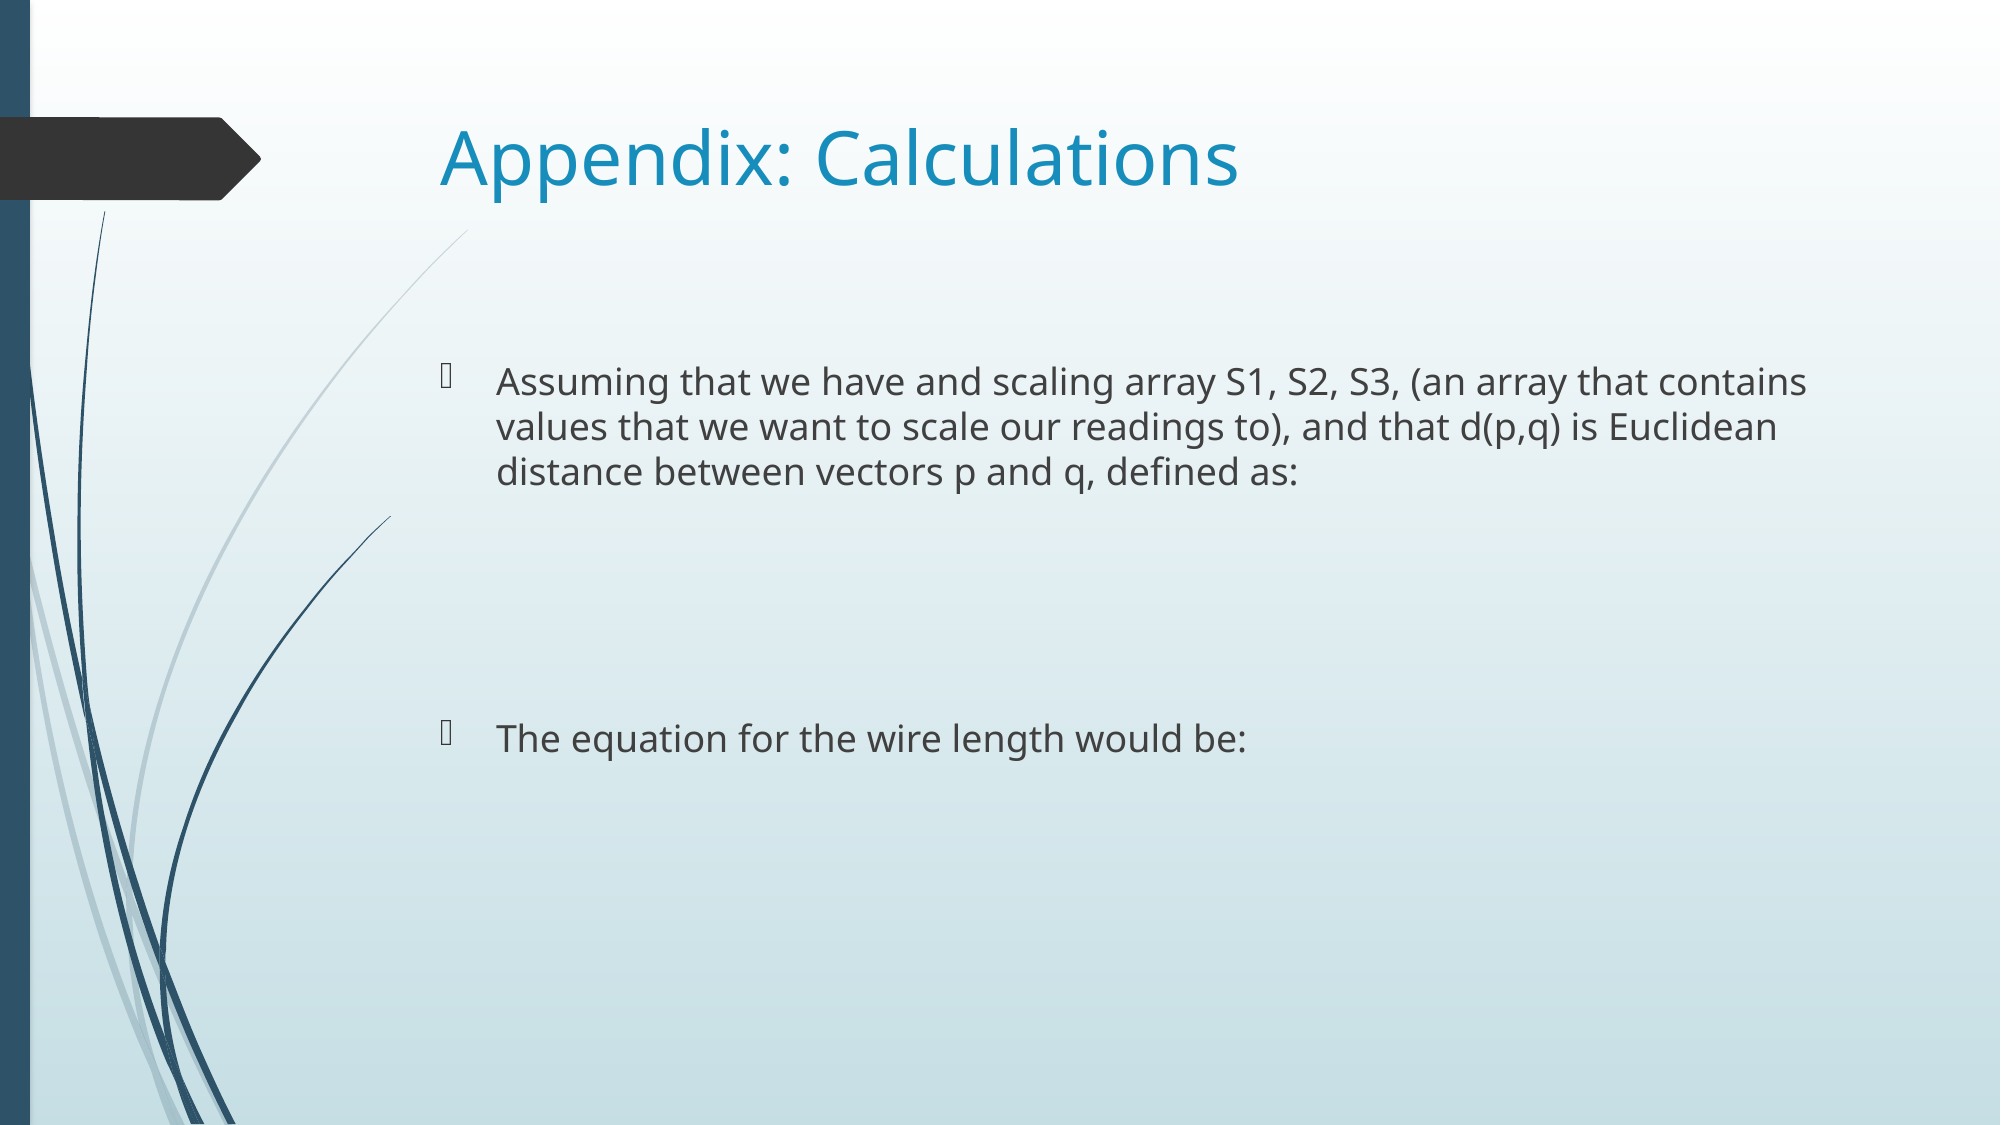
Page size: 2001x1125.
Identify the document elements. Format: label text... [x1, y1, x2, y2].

title Appendix: Calculations [425, 102, 1888, 313]
